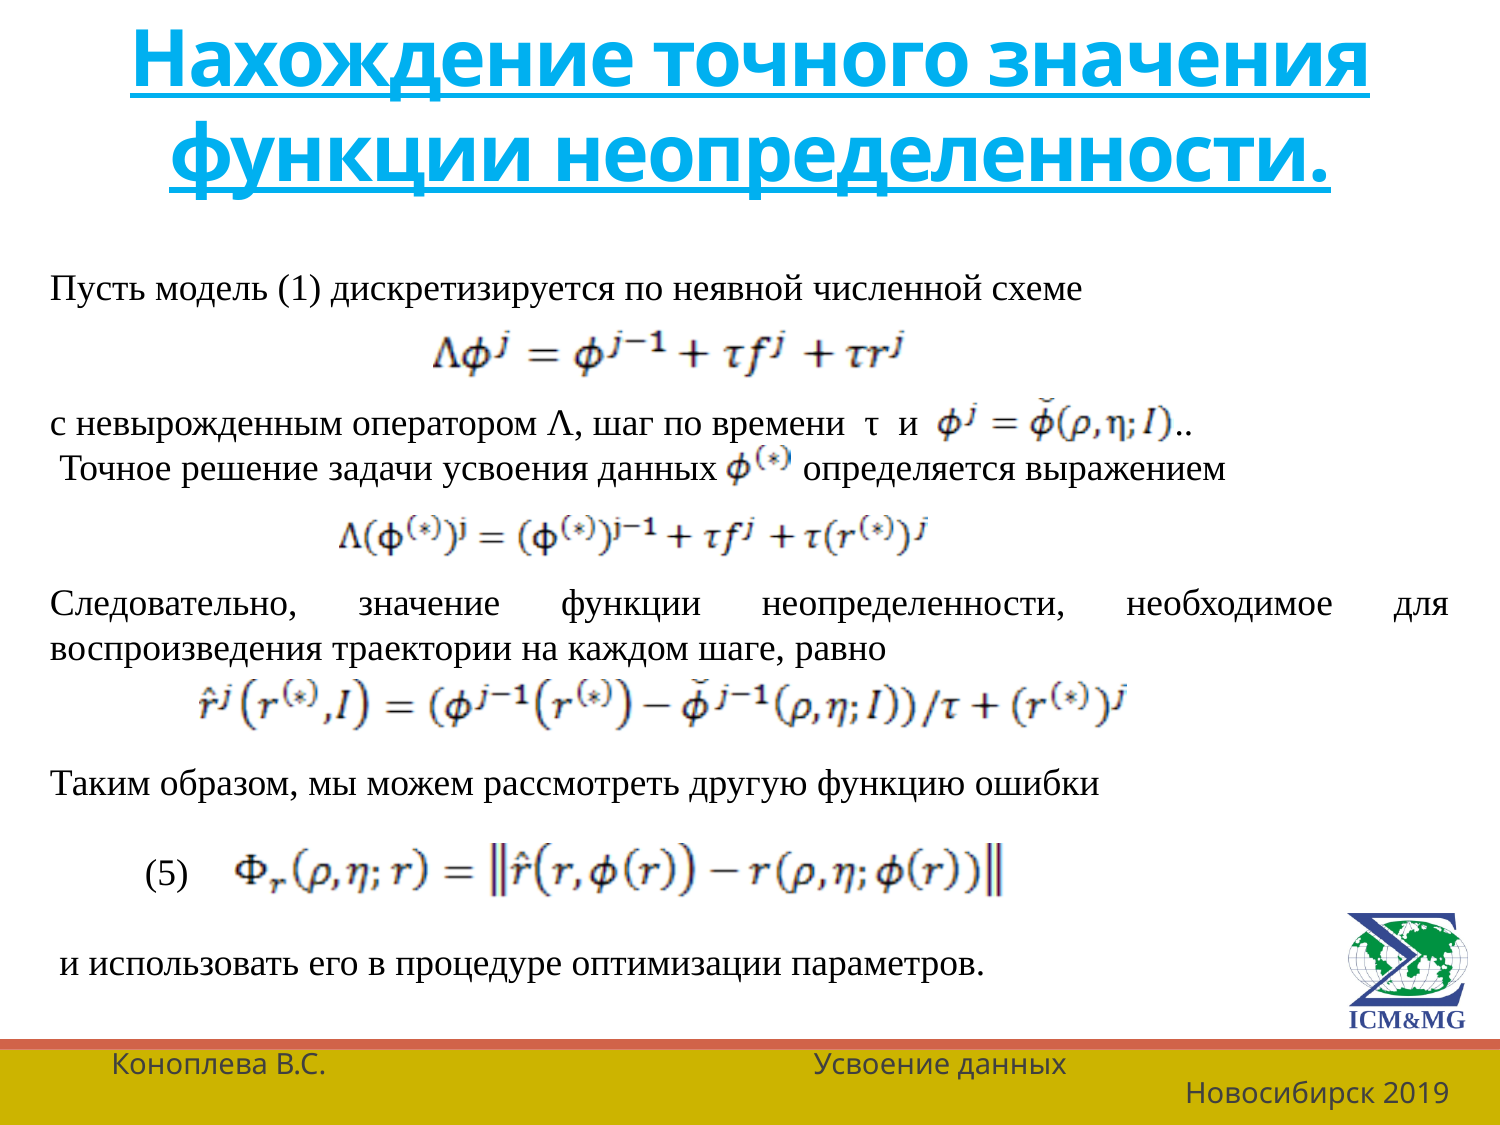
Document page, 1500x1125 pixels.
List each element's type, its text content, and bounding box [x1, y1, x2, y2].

text_box Пусть модель (1) дискретизируется по неявной численной схеме с невырожденным оператором Λ, шаг по времени τ и .. Точное решение задачи усвоения данных определяется выражением Следовательно, значение функции неопределенности, необходимое для воспроизведения траектории на каждом шаге, равно Таким образом, мы можем рассмотреть другую функцию ошибки (5) и использовать его в процедуре оптимизации параметров. [35, 210, 1465, 991]
picture [726, 445, 791, 500]
picture [433, 327, 912, 394]
text_box [0, 109, 1500, 185]
text_box Коноплева В.С. Усвоение данных Новосибирск 2019 [35, 1043, 1465, 1102]
picture [74, 270, 1394, 308]
picture [109, 679, 1430, 746]
picture [234, 843, 1008, 910]
picture [339, 515, 928, 570]
text_box Нахождение точного значения функции неопределенности. [0, 0, 1500, 109]
picture [1347, 913, 1468, 1034]
picture [937, 398, 1174, 453]
